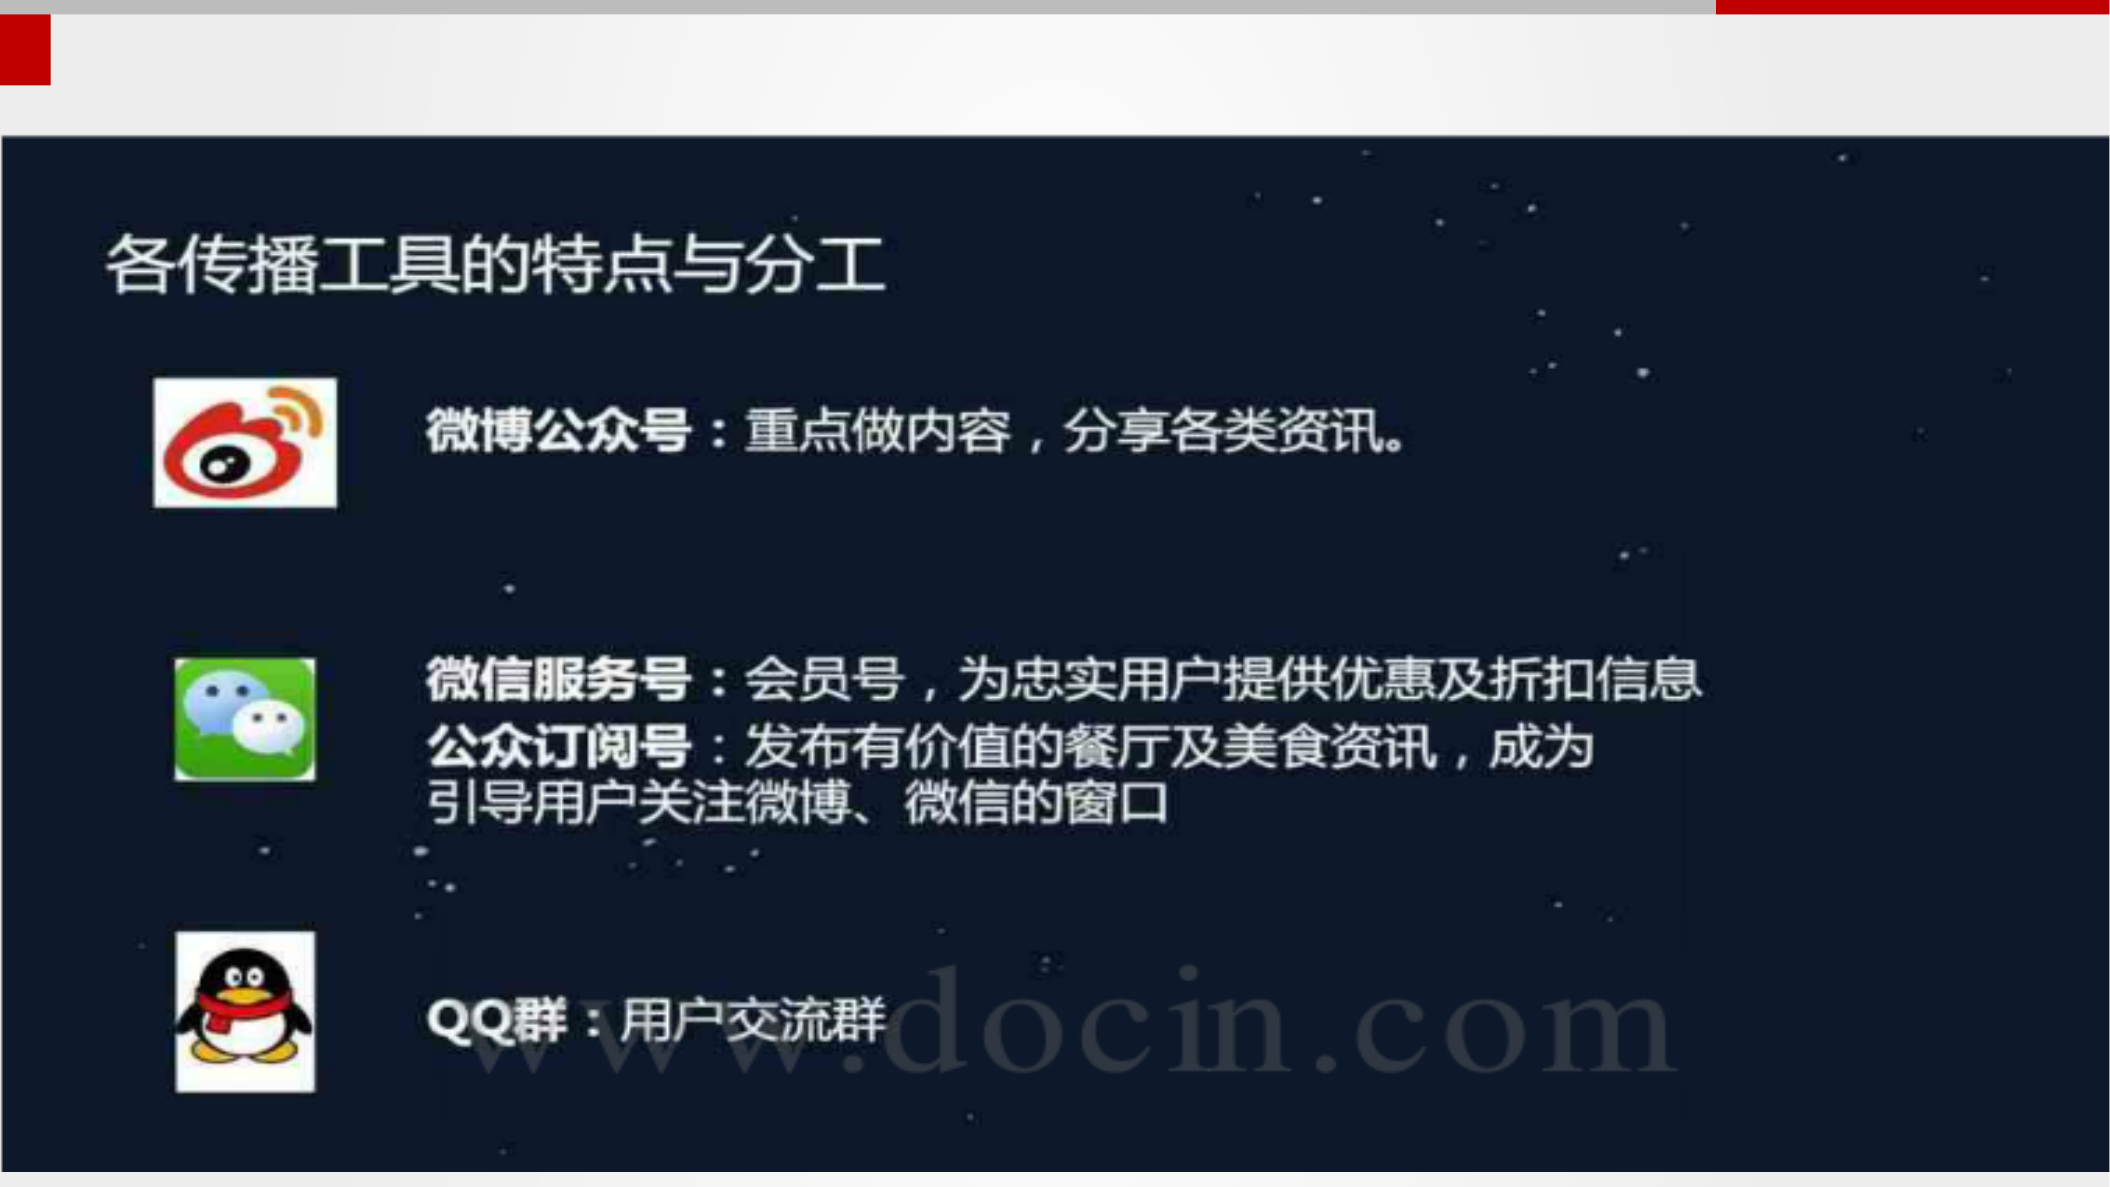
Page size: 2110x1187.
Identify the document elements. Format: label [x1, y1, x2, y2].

picture [0, 15, 2110, 1187]
text_box [0, 0, 2110, 15]
text_box [0, 15, 52, 86]
